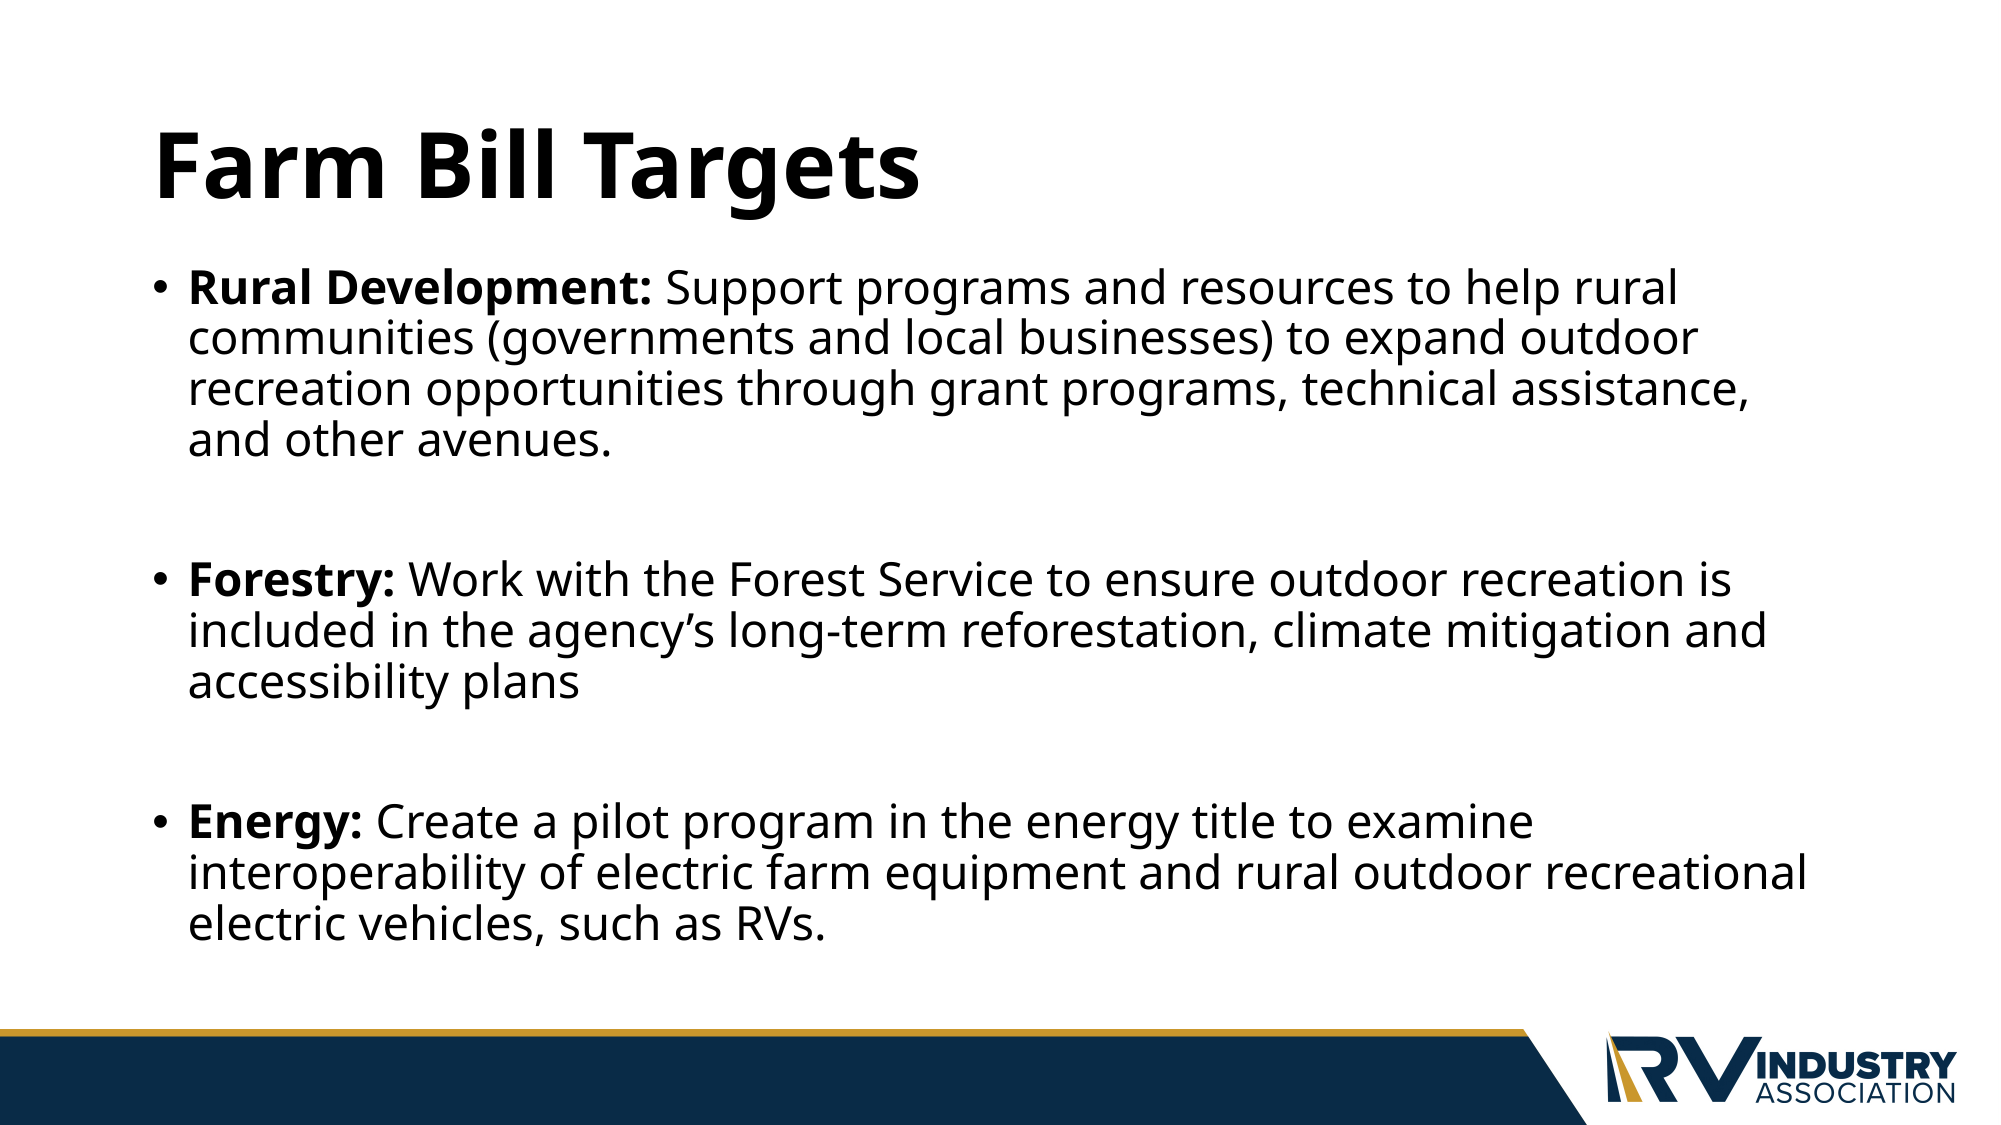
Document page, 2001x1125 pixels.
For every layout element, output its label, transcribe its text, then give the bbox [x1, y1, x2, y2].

picture [0, 0, 1999, 1125]
list Rural Development: Support programs and resources to help rural communities (governments and local businesses) to expand outdoor recreation opportunities through grant programs, technical assistance, and other avenues. Forestry: Work with the Forest Service to ensure outdoor recreation is included in the agency’s long-term reforestation, climate mitigation and accessibility plans Energy: Create a pilot program in the energy title to examine interoperability of electric farm equipment and rural outdoor recreational electric vehicles, such as RVs. [137, 256, 1863, 960]
title Farm Bill Targets [137, 59, 1863, 256]
